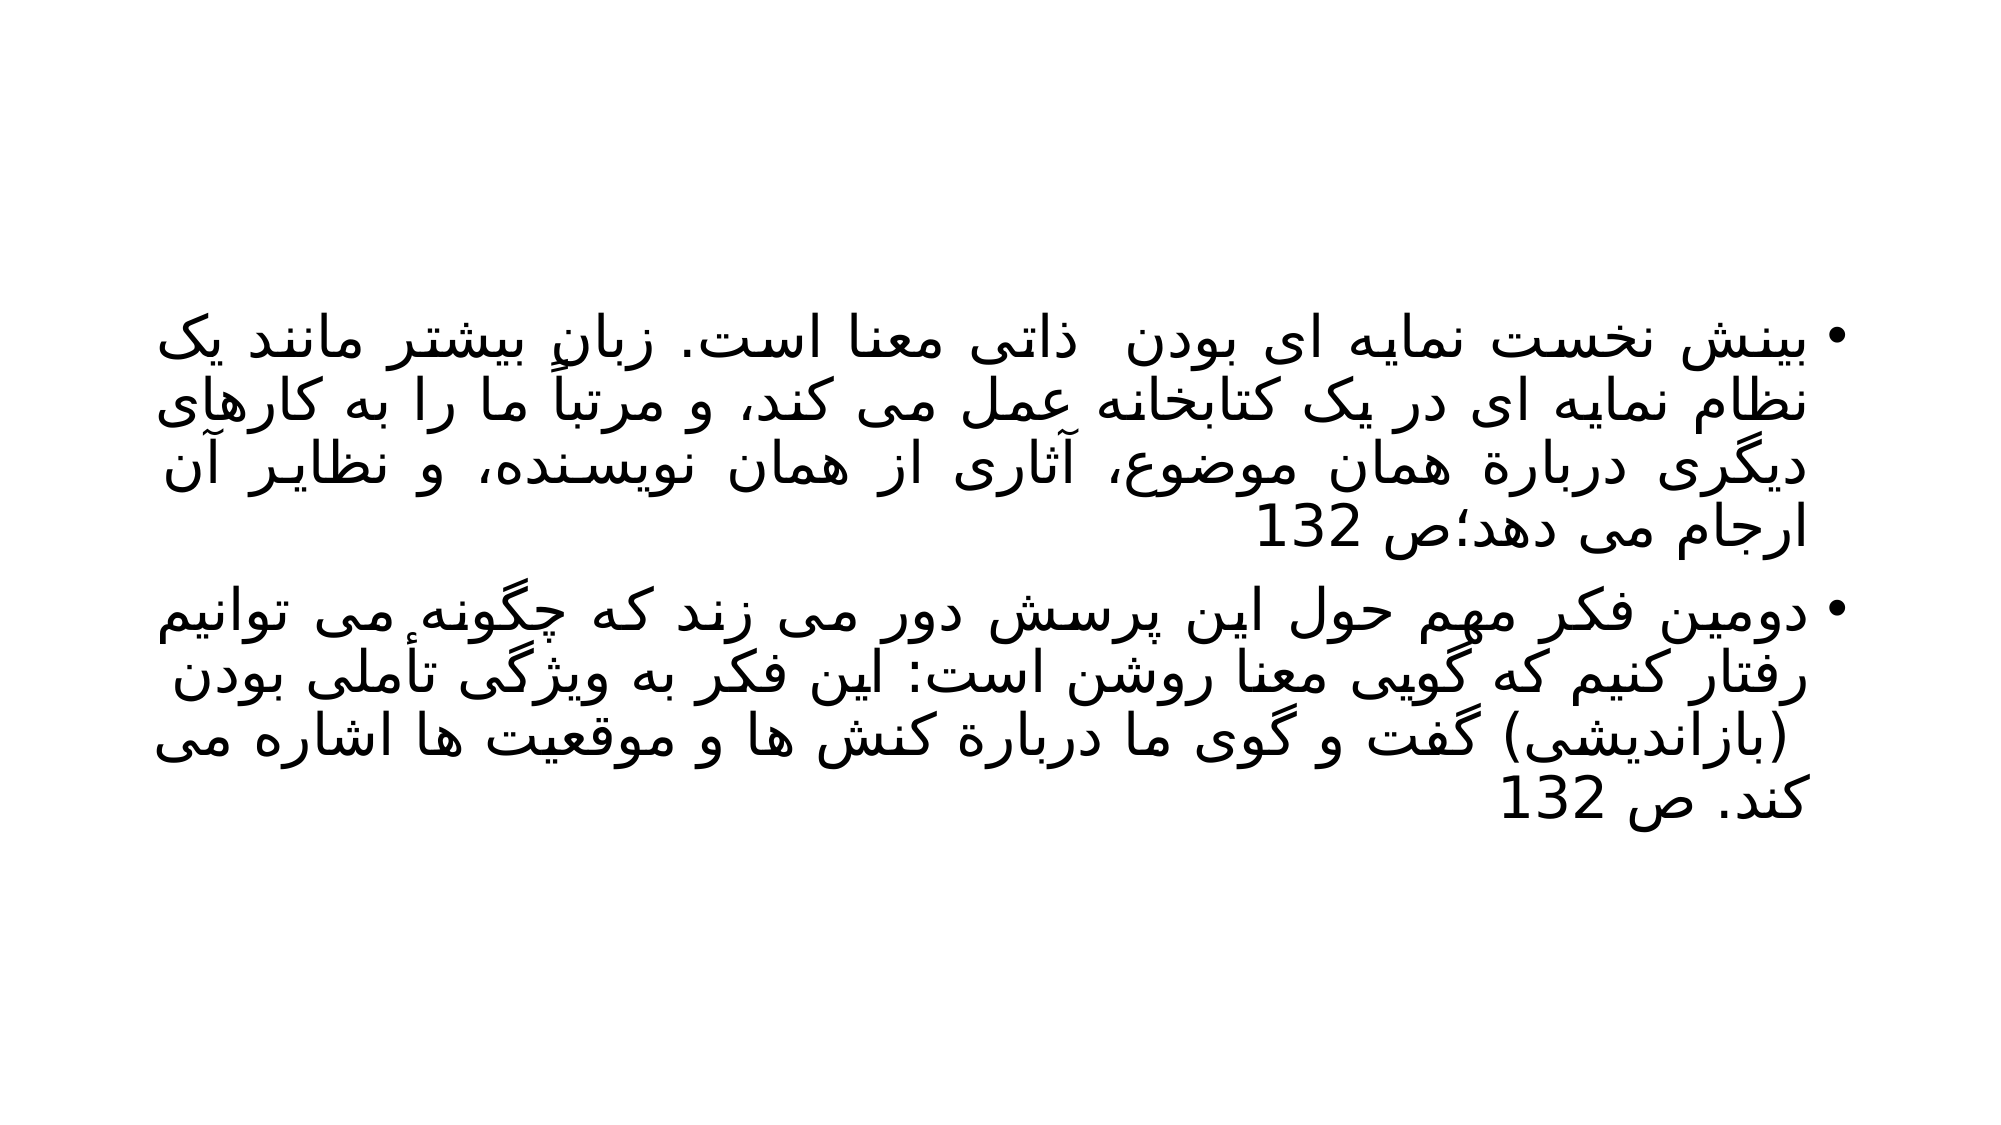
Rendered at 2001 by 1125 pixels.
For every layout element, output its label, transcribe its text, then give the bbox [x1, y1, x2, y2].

list بینش نخست نمایه ای بودن ذاتی معنا است. زبان بیشتر مانند یک نظام نمایه ای در یک کتابخانه عمل می کند، و مرتباً ما را به کارهای دیگری دربارة همان موضوع، آثاری از همان نویسنده، و نظایر آن ارجام می دهد؛ص 132 دومین فکر مهم حول این پرسش دور می زند که چگونه می توانیم رفتار کنیم که گویی معنا روشن است: این فکر به ویژگی تأملی بودن (بازاندیشی) گفت و گوی ما دربارة کنش ها و موقعیت ها اشاره می کند. ص 132 [137, 299, 1863, 1014]
